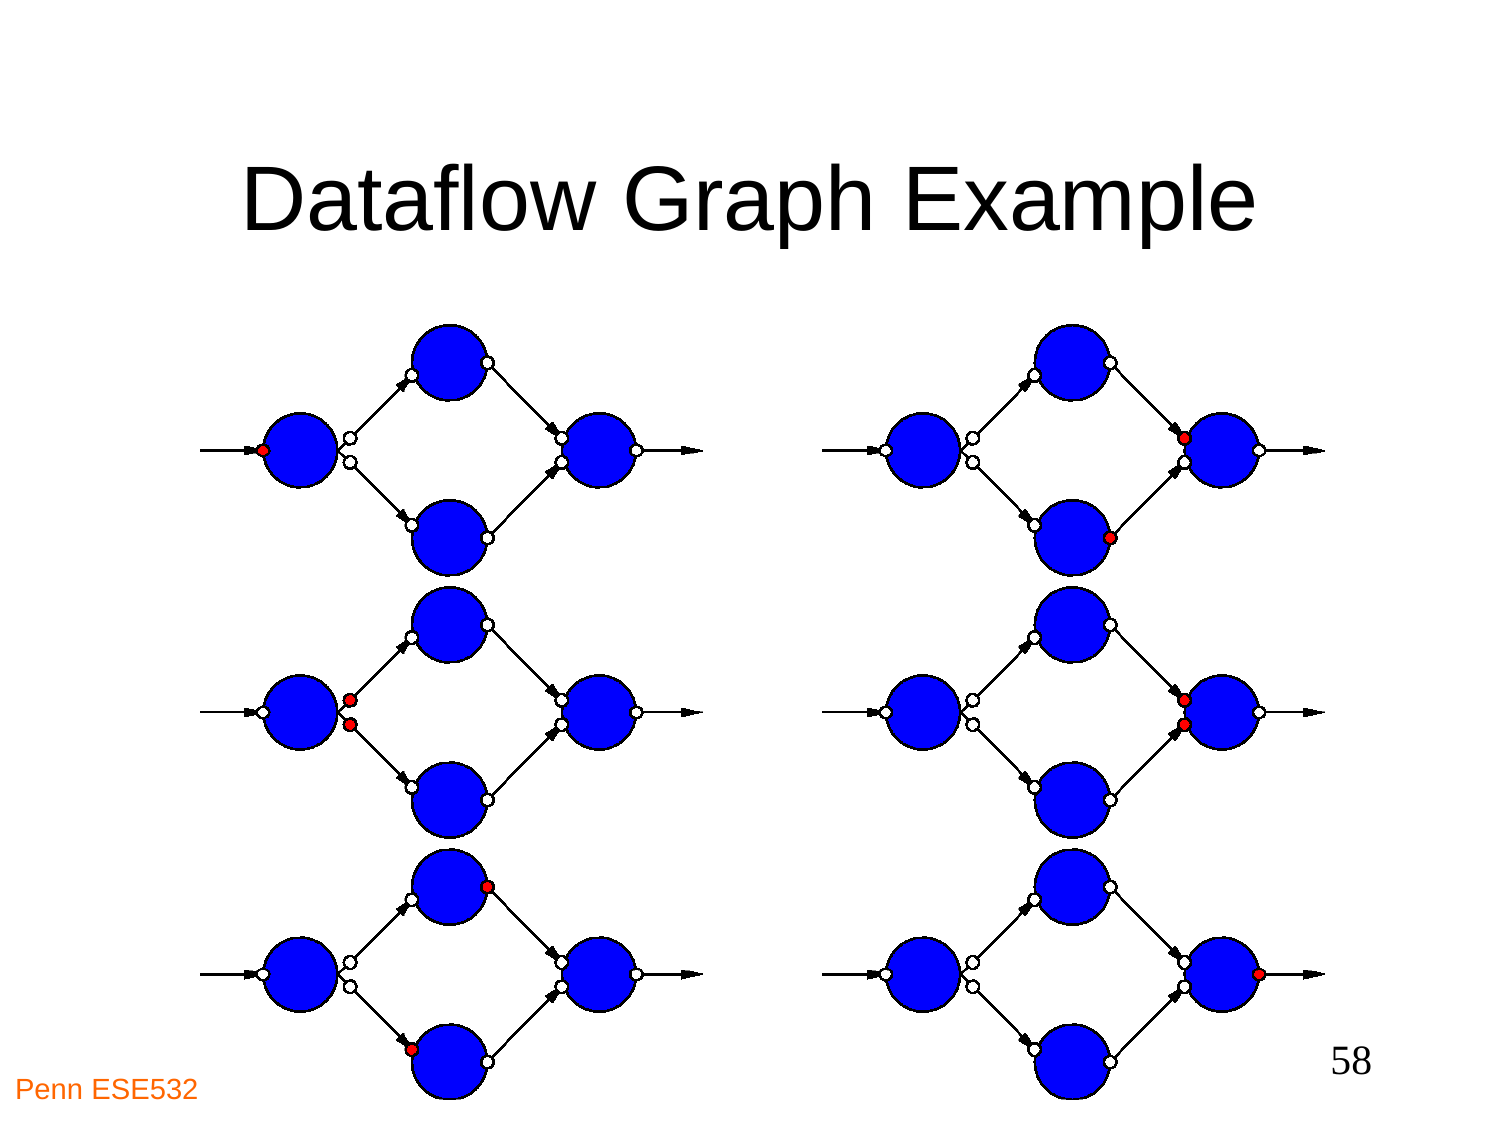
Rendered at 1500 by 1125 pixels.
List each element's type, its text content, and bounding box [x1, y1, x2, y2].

slide_number 58 [1329, 1024, 1388, 1101]
picture [199, 324, 1326, 1100]
slide_number Penn ESE532 Fall 2017 -- DeHon [0, 1062, 688, 1125]
title Dataflow Graph Example [112, 99, 1388, 288]
